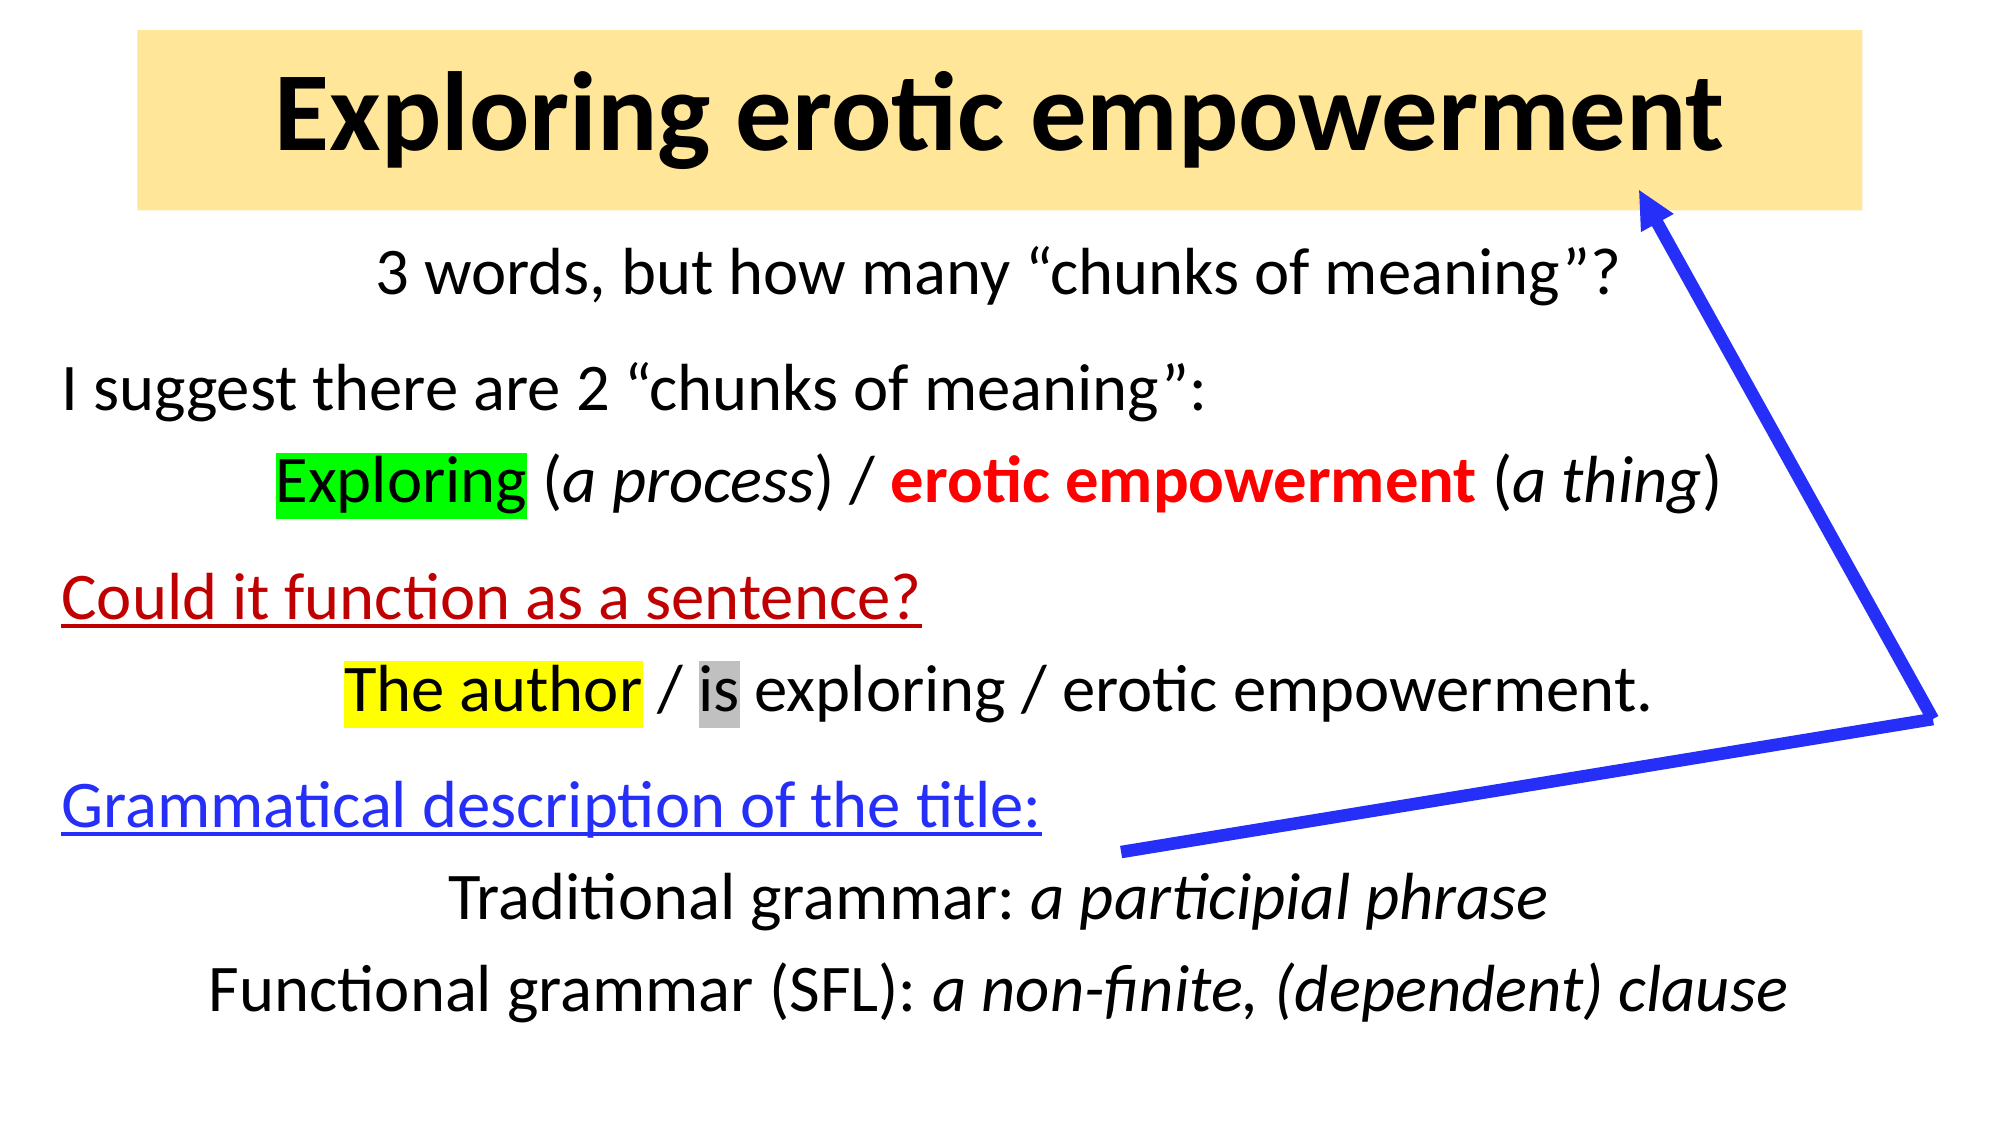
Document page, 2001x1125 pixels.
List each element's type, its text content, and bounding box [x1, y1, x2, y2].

title Exploring erotic empowerment [137, 30, 1863, 211]
list 3 words, but how many “chunks of meaning”? I suggest there are 2 “chunks of meaning”: Exploring (a process) / erotic empowerment (a thing) Could it function as a sentence? The author / is exploring / erotic empowerment. Grammatical description of the title: Traditional grammar: a participial phrase Functional grammar (SFL): a non-finite, (dependent) clause [46, 236, 1952, 1095]
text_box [1121, 718, 1933, 852]
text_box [1639, 190, 1933, 720]
